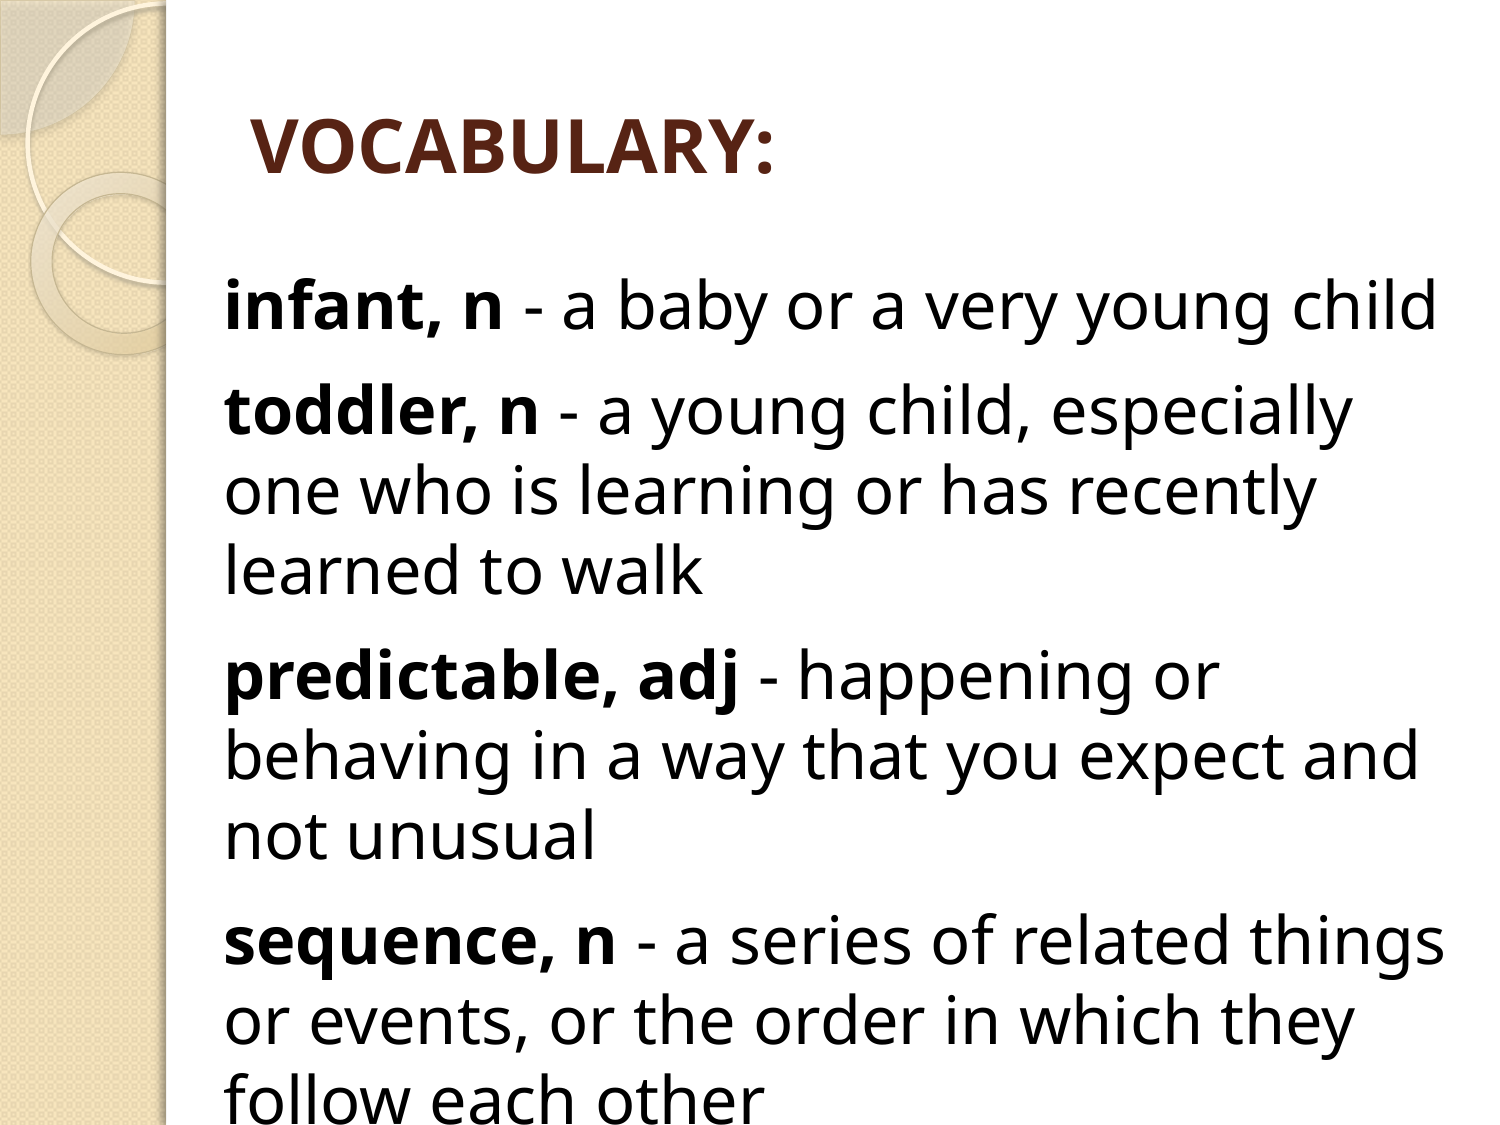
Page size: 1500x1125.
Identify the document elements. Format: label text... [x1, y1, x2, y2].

title VOCABULARY: [235, 54, 1466, 232]
list infant, n - a baby or a very young child toddler, n - a young child, especially one who is learning or has recently learned to walk predictable, adj - happening or behaving in a way that you expect and not unusual sequence, n - a series of related things or events, or the order in which they follow each other [194, 255, 1483, 1083]
